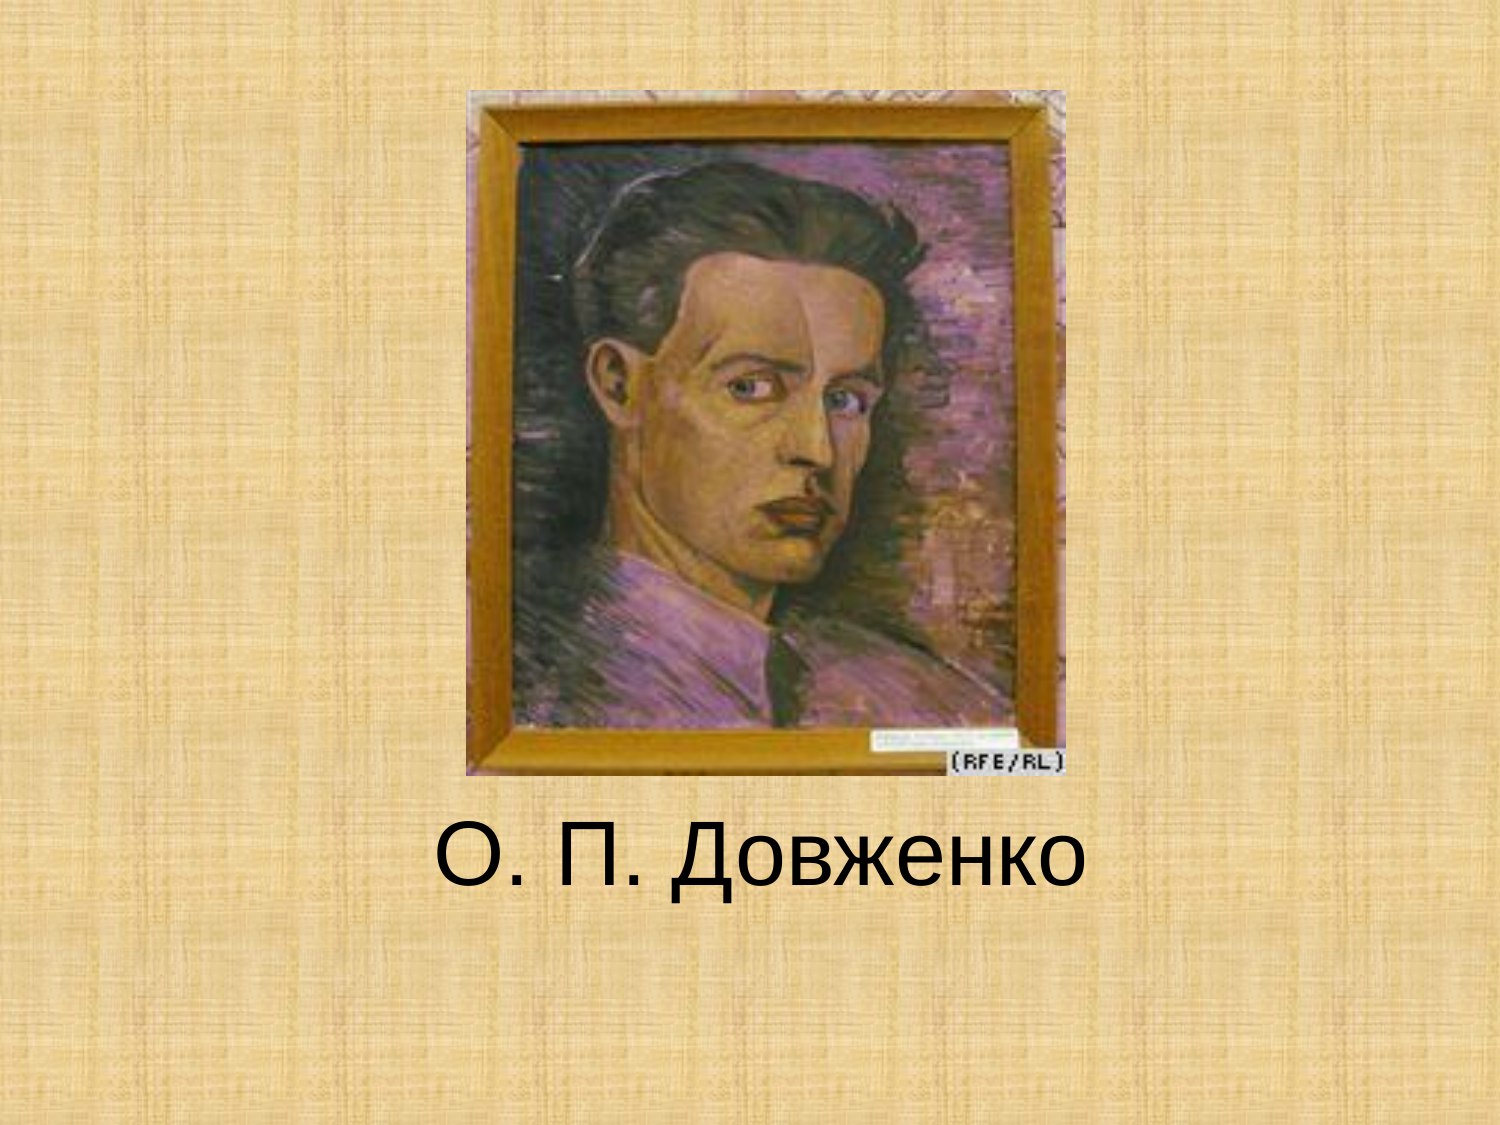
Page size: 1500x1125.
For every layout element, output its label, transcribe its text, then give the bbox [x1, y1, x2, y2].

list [466, 89, 1067, 776]
title О. П. Довженко [123, 727, 1400, 970]
picture [0, 0, 1500, 1125]
